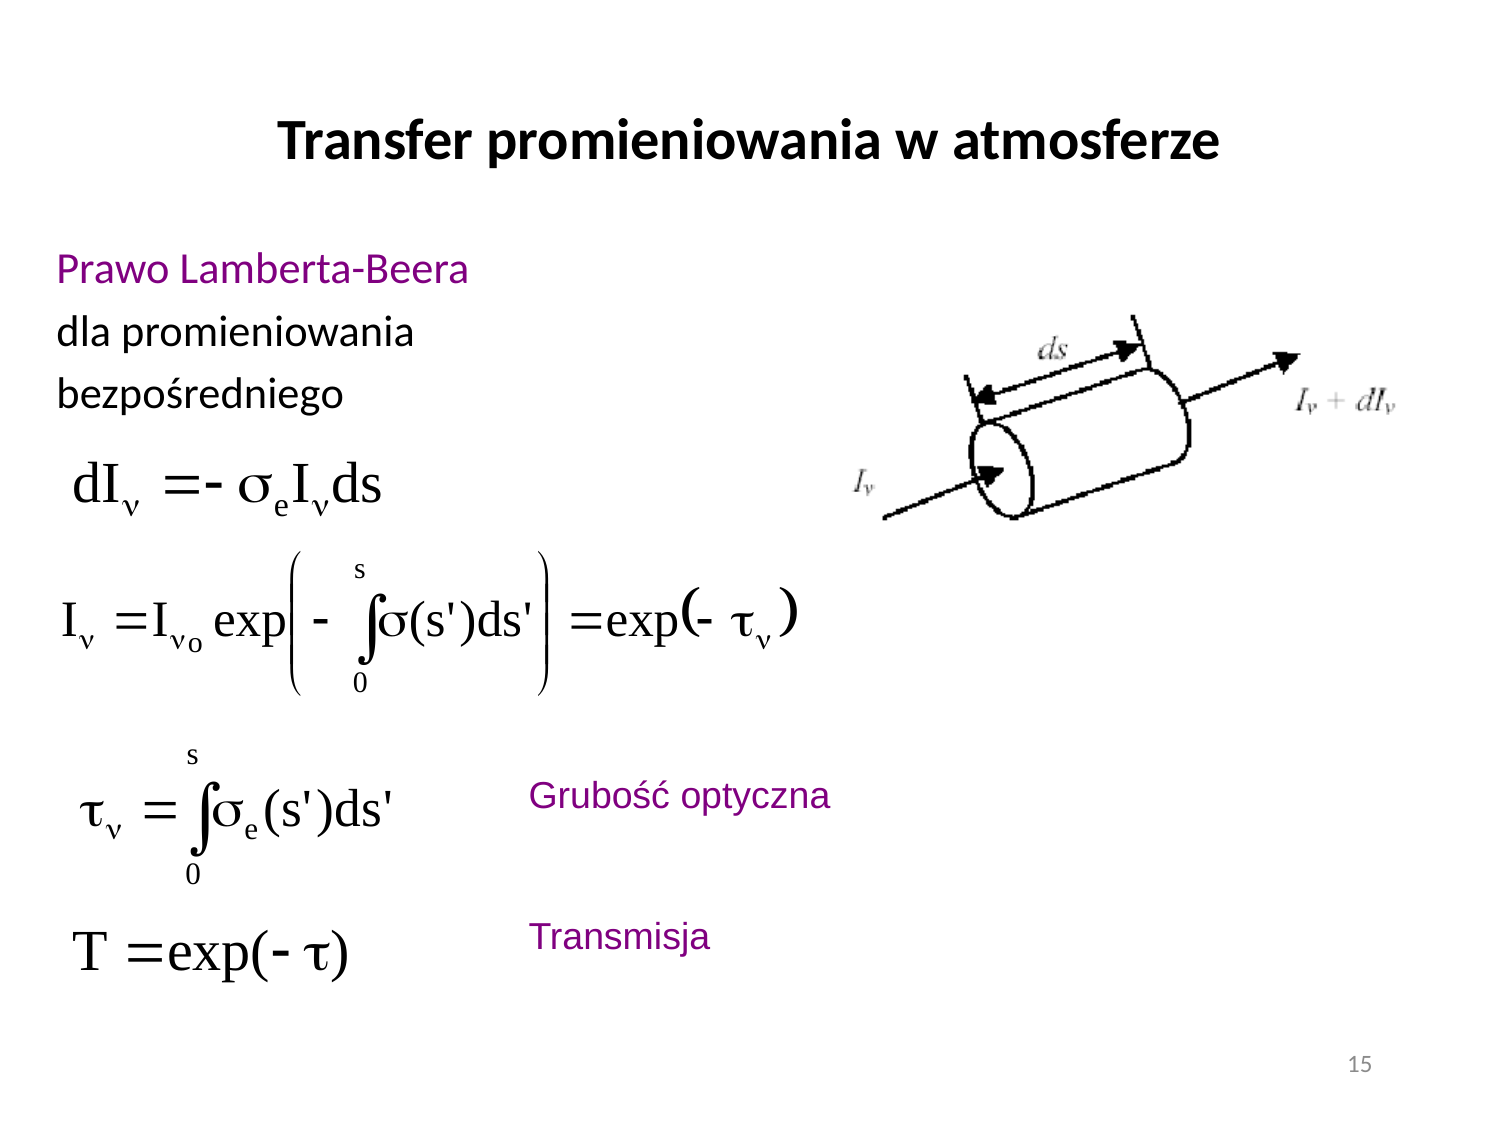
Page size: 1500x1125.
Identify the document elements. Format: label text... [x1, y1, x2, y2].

text_box Grubość optyczna [513, 763, 1117, 823]
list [64, 916, 361, 995]
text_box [64, 444, 395, 532]
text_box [73, 727, 399, 898]
title Transfer promieniowania w atmosferze [112, 42, 1388, 231]
text_box Transmisja [513, 904, 1117, 965]
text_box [52, 538, 801, 710]
slide_number 15 [1074, 1025, 1388, 1100]
list Prawo Lamberta-Beera dla promieniowania bezpośredniego [41, 231, 880, 426]
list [808, 278, 1419, 550]
